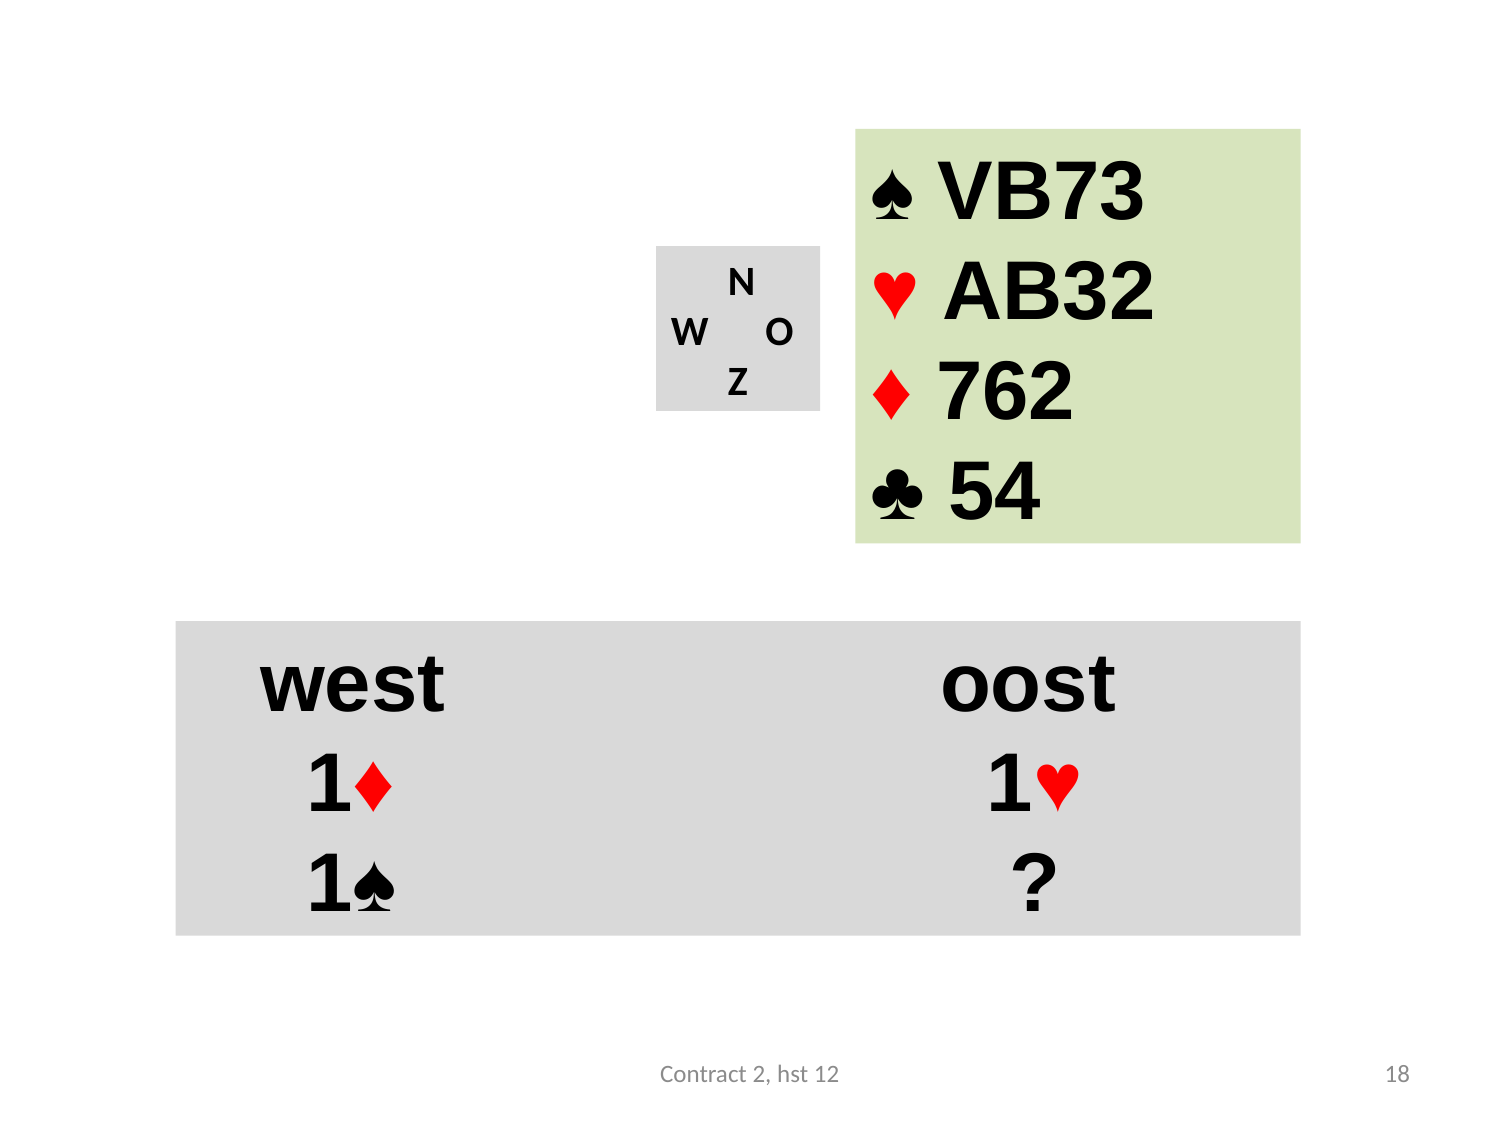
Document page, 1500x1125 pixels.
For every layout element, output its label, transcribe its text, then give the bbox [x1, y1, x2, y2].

text_box ♠ VB73 ♥ AB32 ♦ 762 ♣ 54 [855, 128, 1301, 544]
text_box west oost 1♦ 1♥ 1♠ ? [175, 621, 1301, 936]
footer Contract 2, hst 12 [512, 1042, 988, 1103]
text_box N W O Z [656, 246, 821, 411]
slide_number 18 [1074, 1042, 1425, 1103]
